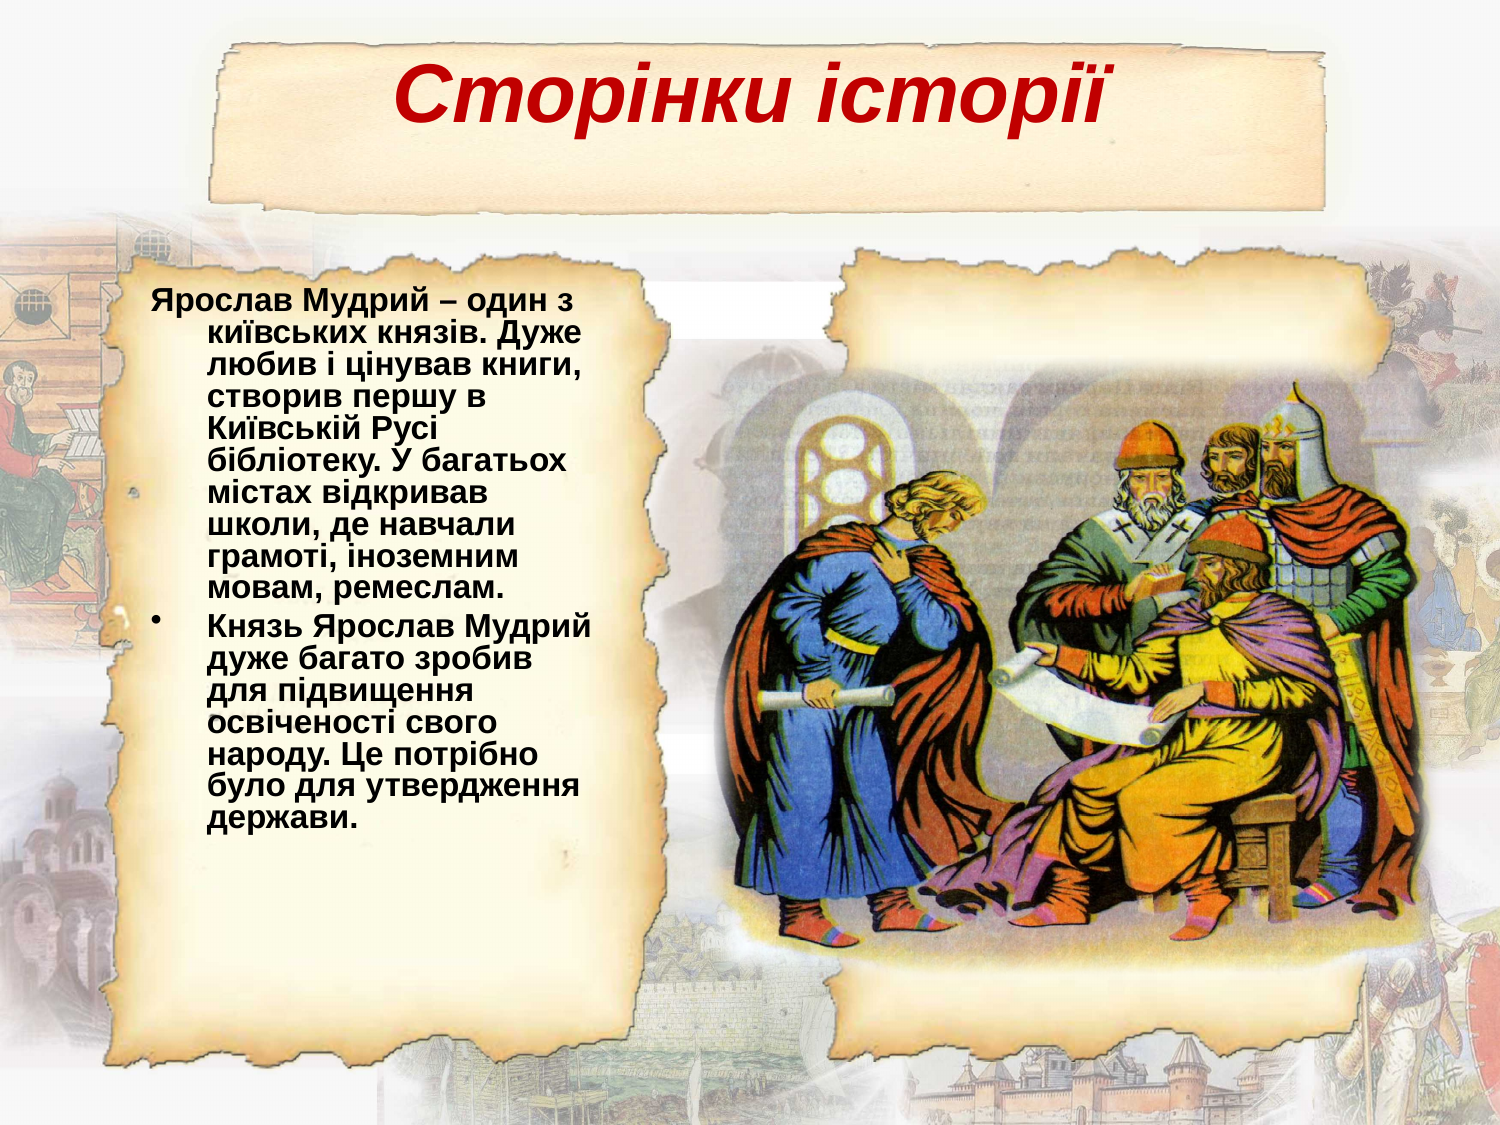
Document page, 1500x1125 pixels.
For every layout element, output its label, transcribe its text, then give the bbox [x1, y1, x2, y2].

title Сторінки історії [74, 44, 1426, 233]
picture [0, 0, 1500, 1125]
list Ярослав Мудрий – один з київських князів. Дуже любив і цінував книги, створив першу в Київській Русі бібліотеку. У багатьох містах відкривав школи, де навчали грамоті, іноземним мовам, ремеслам. Князь Ярослав Мудрий дуже багато зробив для підвищення освіченості свого народу. Це потрібно було для утвердження держави. [135, 278, 609, 1006]
